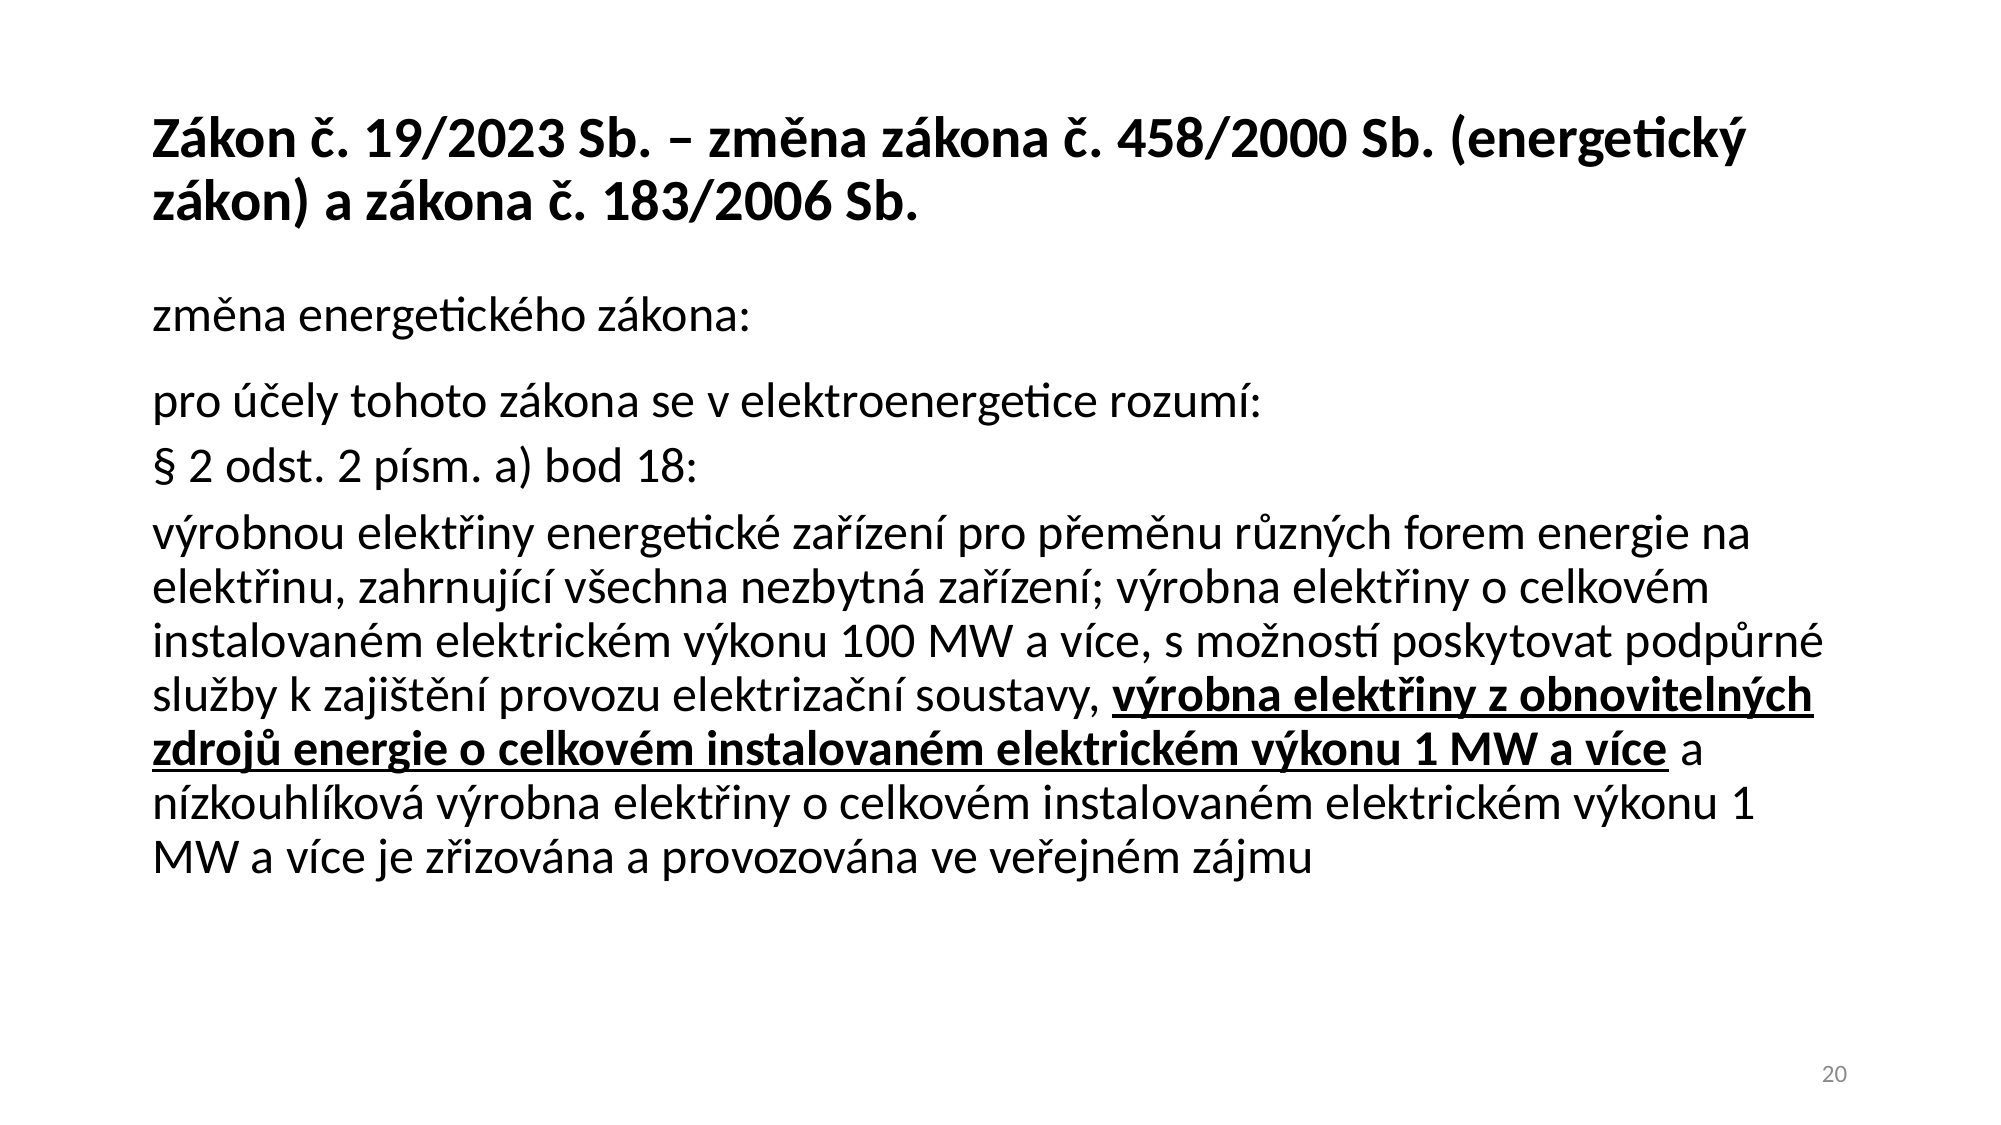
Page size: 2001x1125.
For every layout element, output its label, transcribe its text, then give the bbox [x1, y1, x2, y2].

title Zákon č. 19/2023 Sb. – změna zákona č. 458/2000 Sb. (energetický zákon) a zákona č. 183/2006 Sb. [137, 59, 1863, 280]
list změna energetického zákona: pro účely tohoto zákona se v elektroenergetice rozumí: § 2 odst. 2 písm. a) bod 18: výrobnou elektřiny energetické zařízení pro přeměnu různých forem energie na elektřinu, zahrnující všechna nezbytná zařízení; výrobna elektřiny o celkovém instalovaném elektrickém výkonu 100 MW a více, s možností poskytovat podpůrné služby k zajištění provozu elektrizační soustavy, výrobna elektřiny z obnovitelných zdrojů energie o celkovém instalovaném elektrickém výkonu 1 MW a více a nízkouhlíková výrobna elektřiny o celkovém instalovaném elektrickém výkonu 1 MW a více je zřizována a provozována ve veřejném zájmu [137, 280, 1863, 1014]
slide_number 20 [1412, 1042, 1863, 1103]
